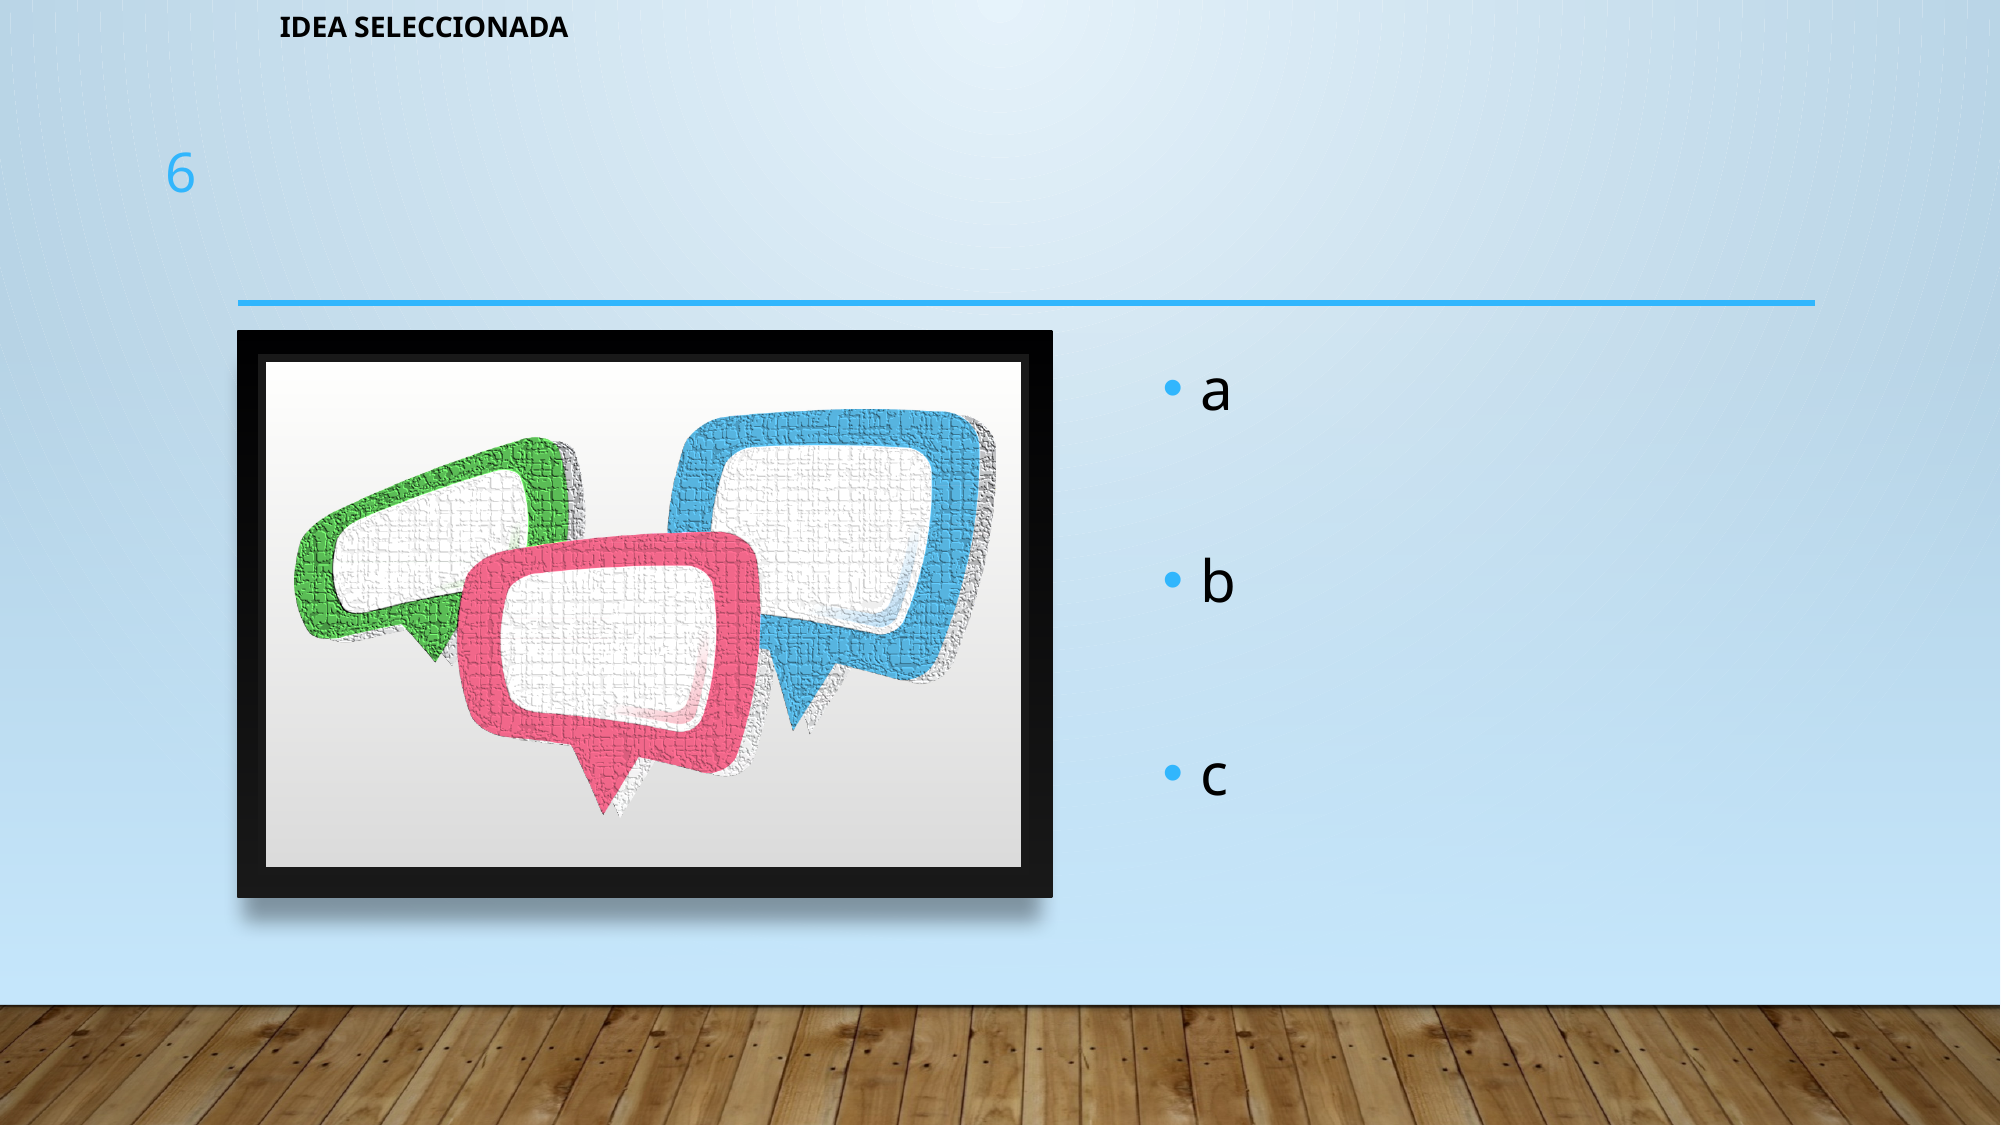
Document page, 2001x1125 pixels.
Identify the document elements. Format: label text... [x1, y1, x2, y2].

text_box a b c [1129, 330, 1813, 897]
title IDEA SELECCIONADA [264, 0, 1841, 87]
slide_number 6 [78, 131, 212, 214]
picture [0, 1005, 2000, 1125]
picture [294, 408, 996, 819]
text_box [237, 329, 1053, 898]
